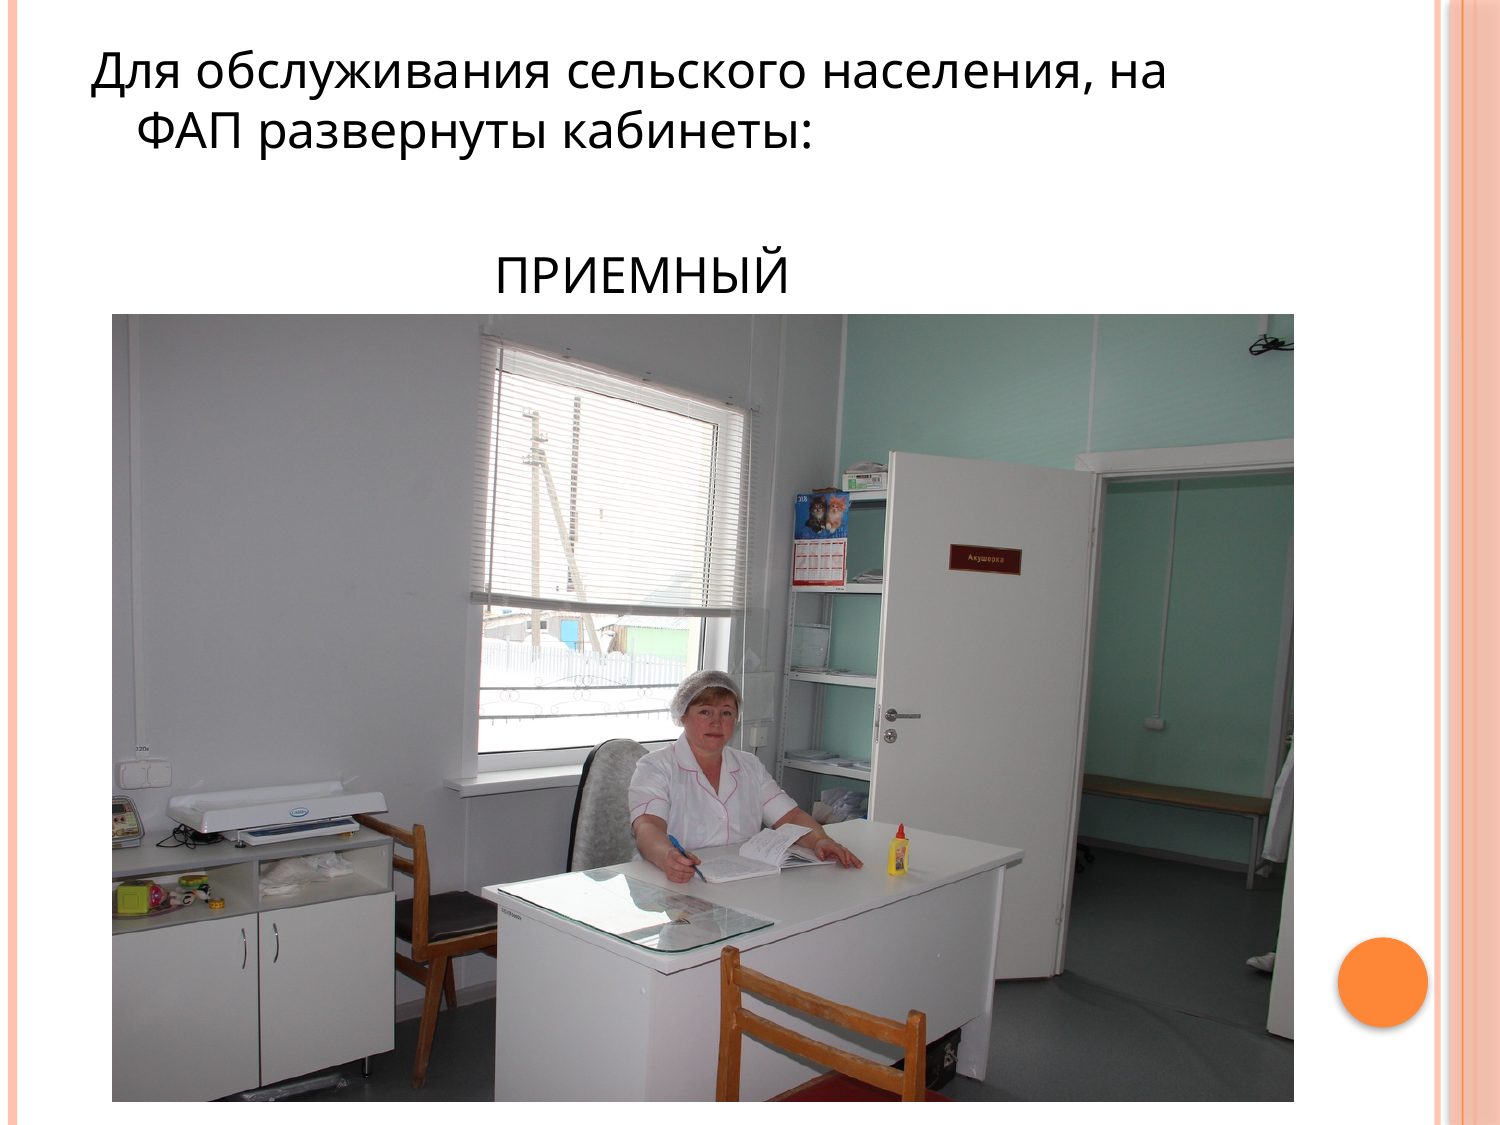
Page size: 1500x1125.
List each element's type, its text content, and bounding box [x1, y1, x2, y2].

list Для обслуживания сельского населения, на ФАП развернуты кабинеты: ПРИЕМНЫЙ [76, 30, 1282, 1035]
picture [111, 313, 1294, 1103]
